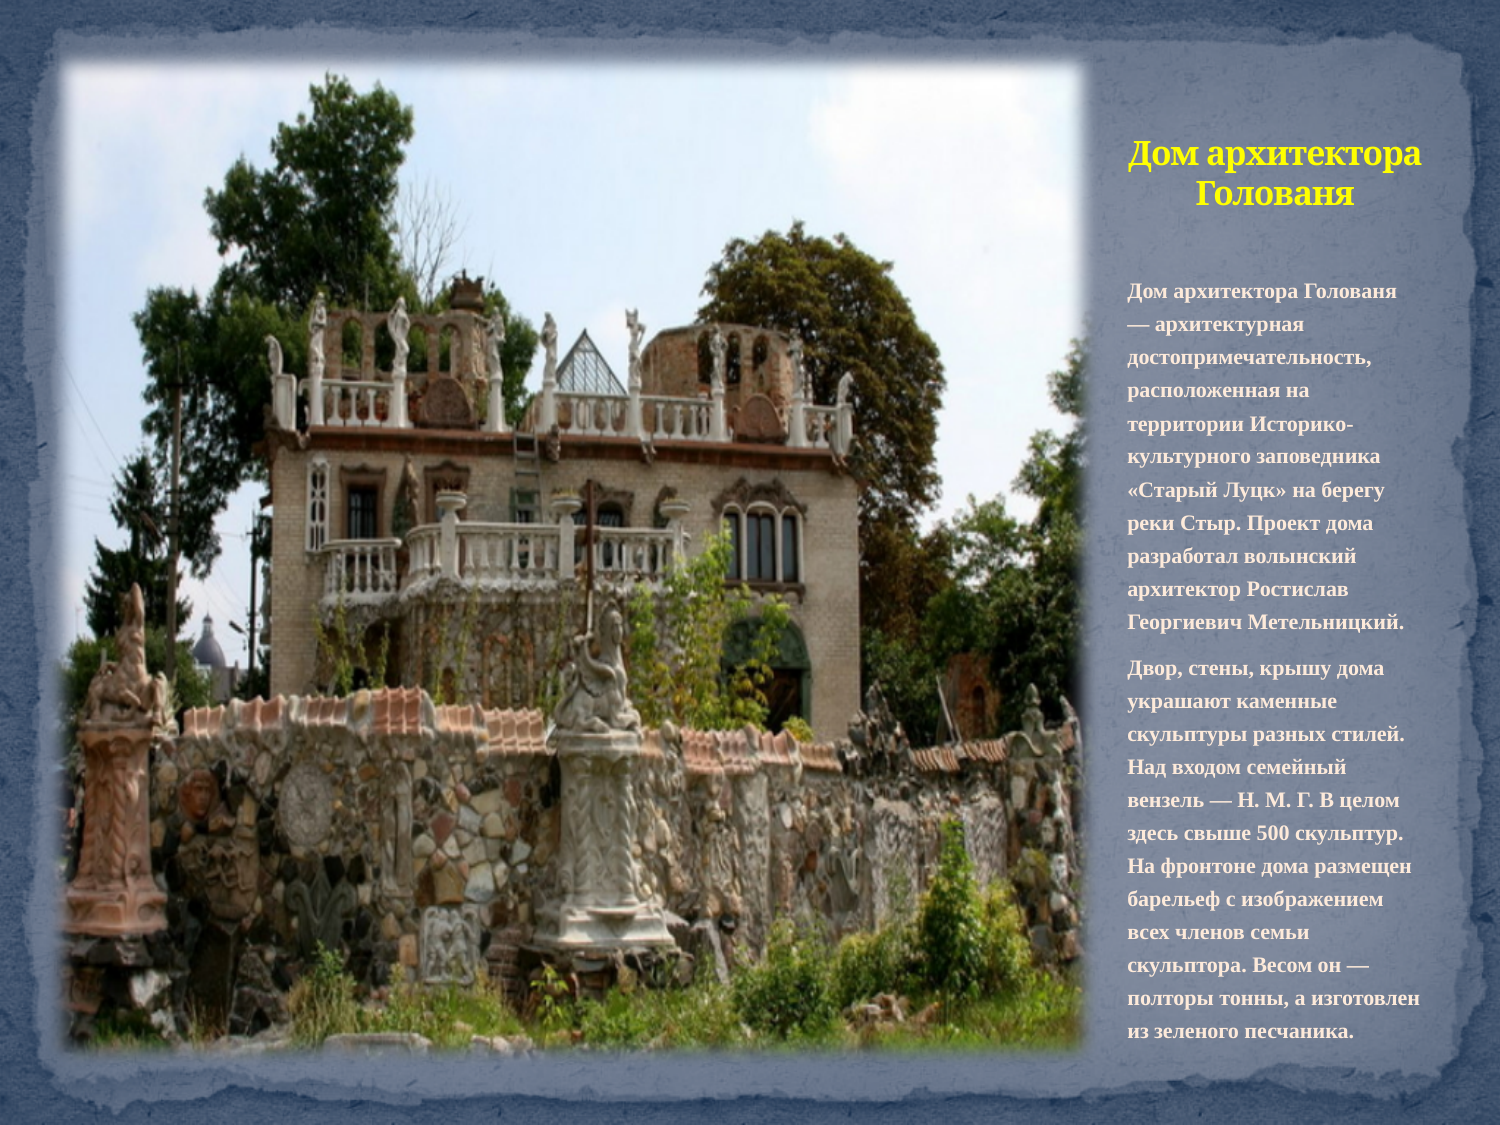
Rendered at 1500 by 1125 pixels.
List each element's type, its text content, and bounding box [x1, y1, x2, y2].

list Дом архитектора Голованя — архитектурная достопримечательность, расположенная на территории Историко-культурного заповедника «Старый Луцк» на берегу реки Стыр. Проект дома разработал волынский архитектор Ростислав Георгиевич Метельницкий. Двор, стены, крышу дома украшают каменные скульптуры разных стилей. Над входом семейный вензель — Н. М. Г. В целом здесь свыше 500 скульптур. На фронтоне дома размещен барельеф с изображением всех членов семьи скульптора. Весом он — полторы тонны, а изготовлен из зеленого песчаника. [1112, 262, 1438, 1055]
title Дом архитектора Голованя [1112, 74, 1438, 250]
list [49, 49, 1098, 1064]
